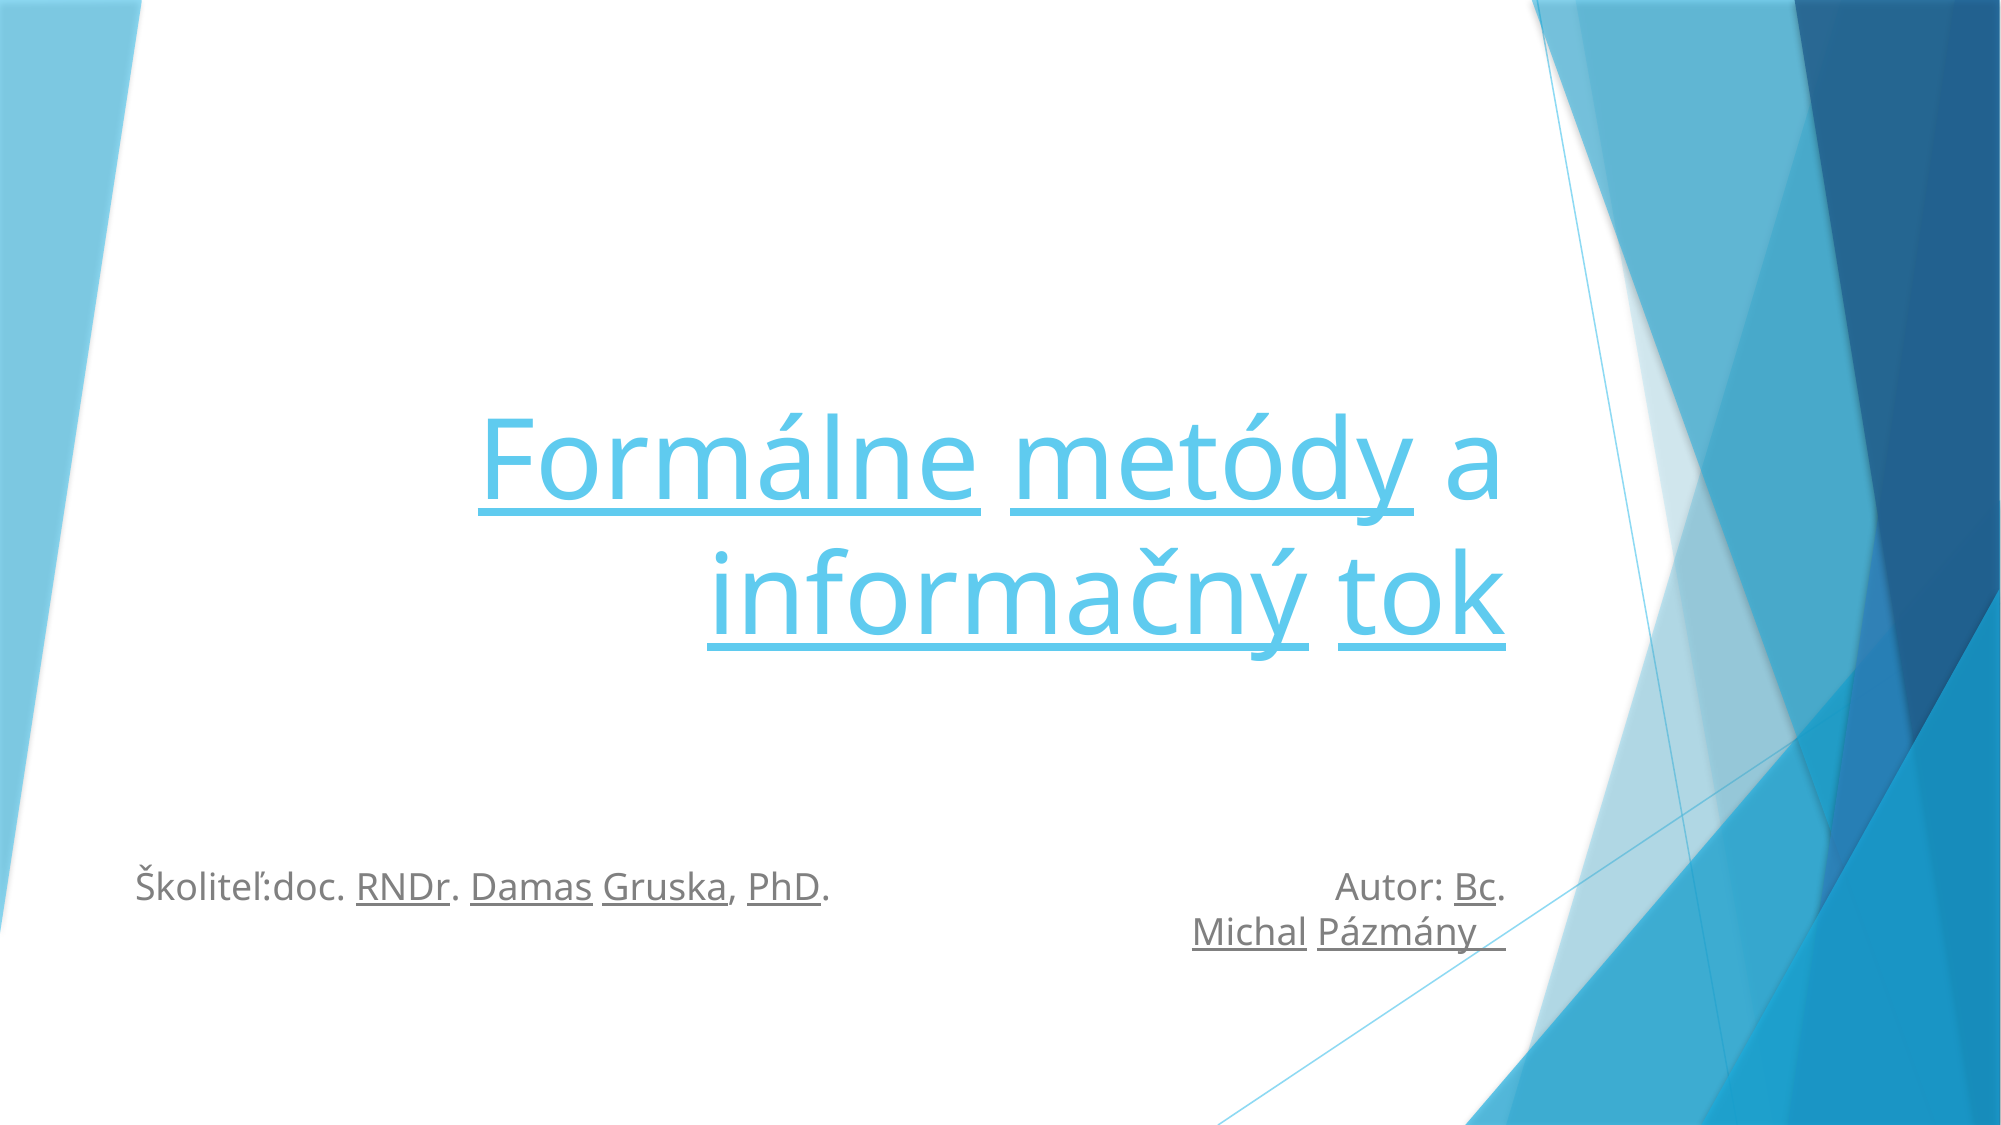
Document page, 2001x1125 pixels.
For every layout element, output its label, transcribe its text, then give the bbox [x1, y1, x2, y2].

title Formálne metódy a informačný tok [247, 394, 1522, 665]
subtitle Školiteľ:doc. RNDr. Damas Gruska, PhD. Autor: Bc. Michal Pázmány [73, 855, 1522, 1036]
